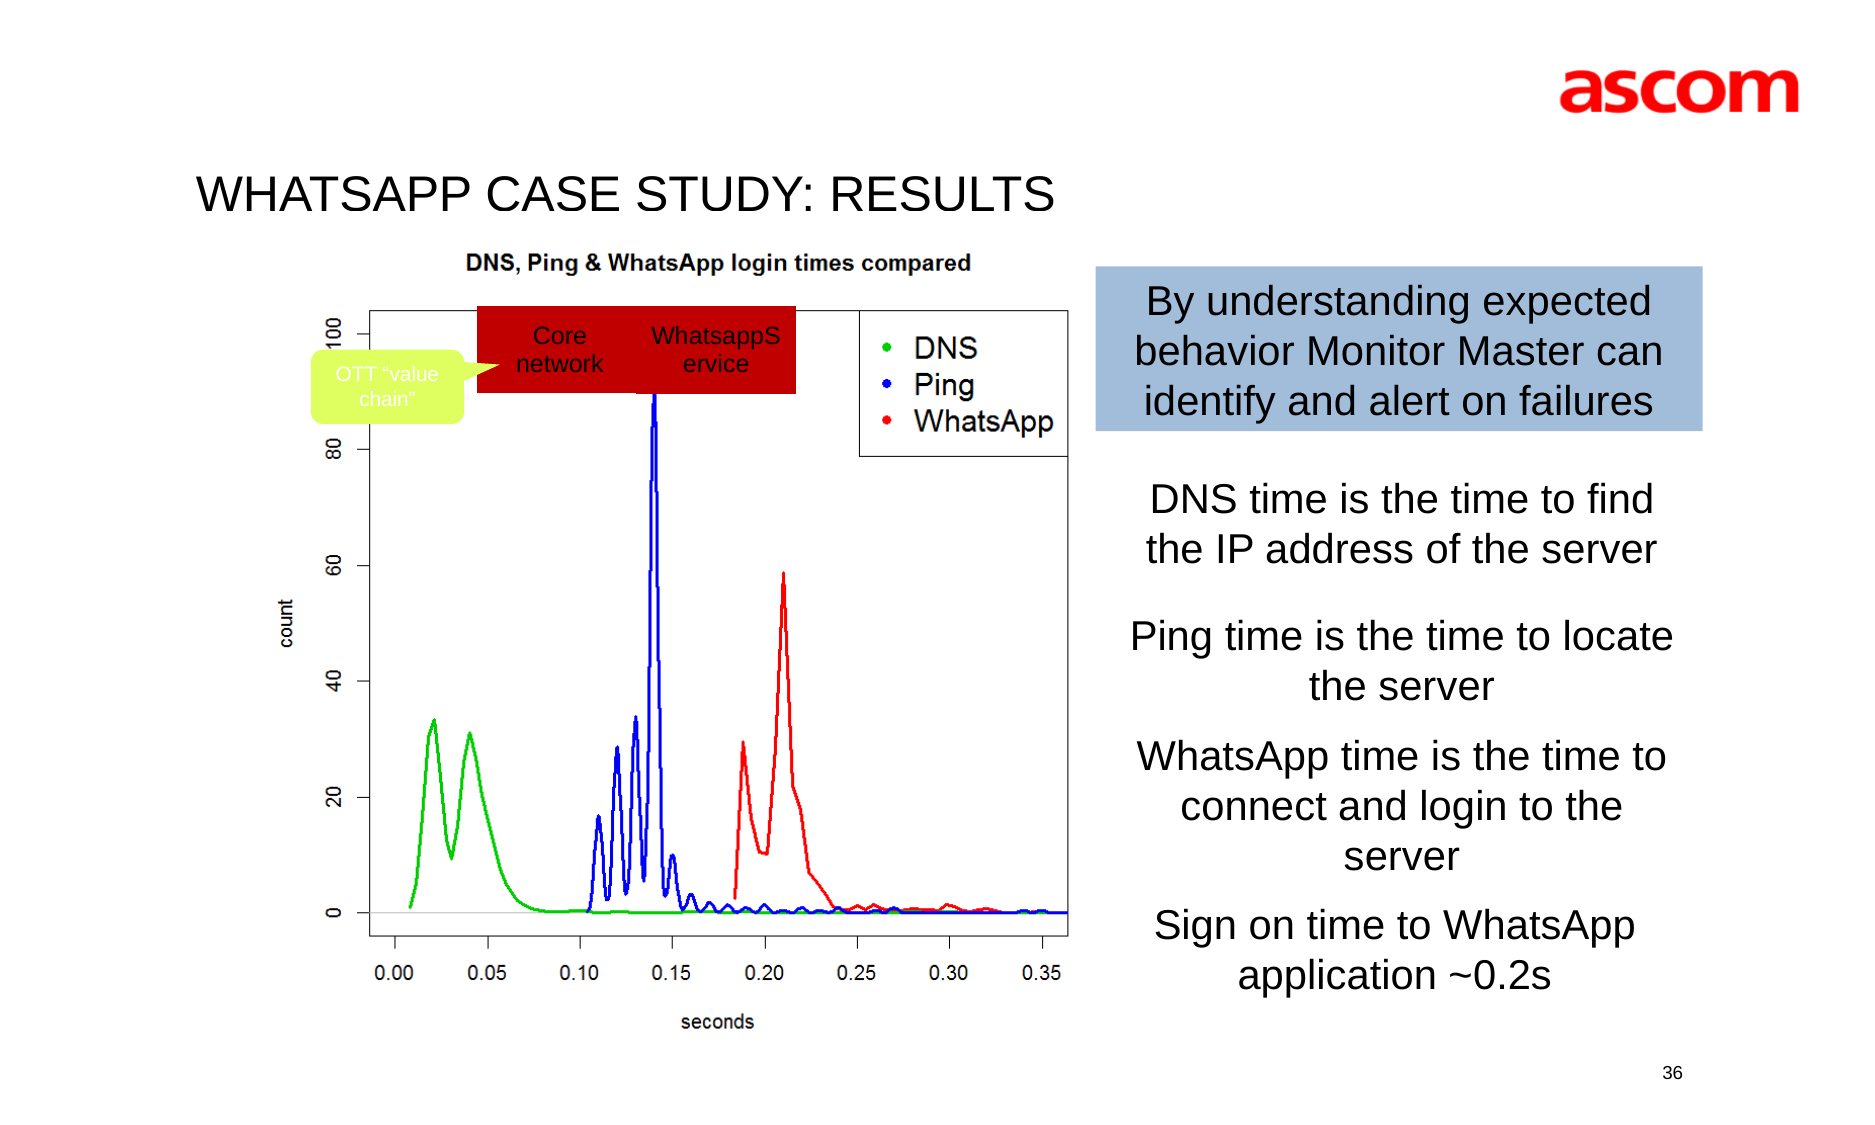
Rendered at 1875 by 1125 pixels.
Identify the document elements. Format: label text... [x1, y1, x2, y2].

text_box By understanding expected behavior Monitor Master can identify and alert on failures [1123, 266, 1703, 432]
text_box DNS time is the time to find the IP address of the server [1123, 464, 1690, 579]
text_box WhatsApp time is the time to connect and login to the server [1123, 721, 1690, 887]
text_box Ping time is the time to locate the server [1123, 601, 1690, 717]
text_box Sign on time to WhatsApp application ~0.2s [1123, 890, 1671, 1006]
picture [270, 211, 1119, 1061]
picture [1549, 60, 1812, 124]
title Whatsapp case study: Results [195, 148, 1684, 222]
slide_number 36 [1645, 1059, 1684, 1084]
